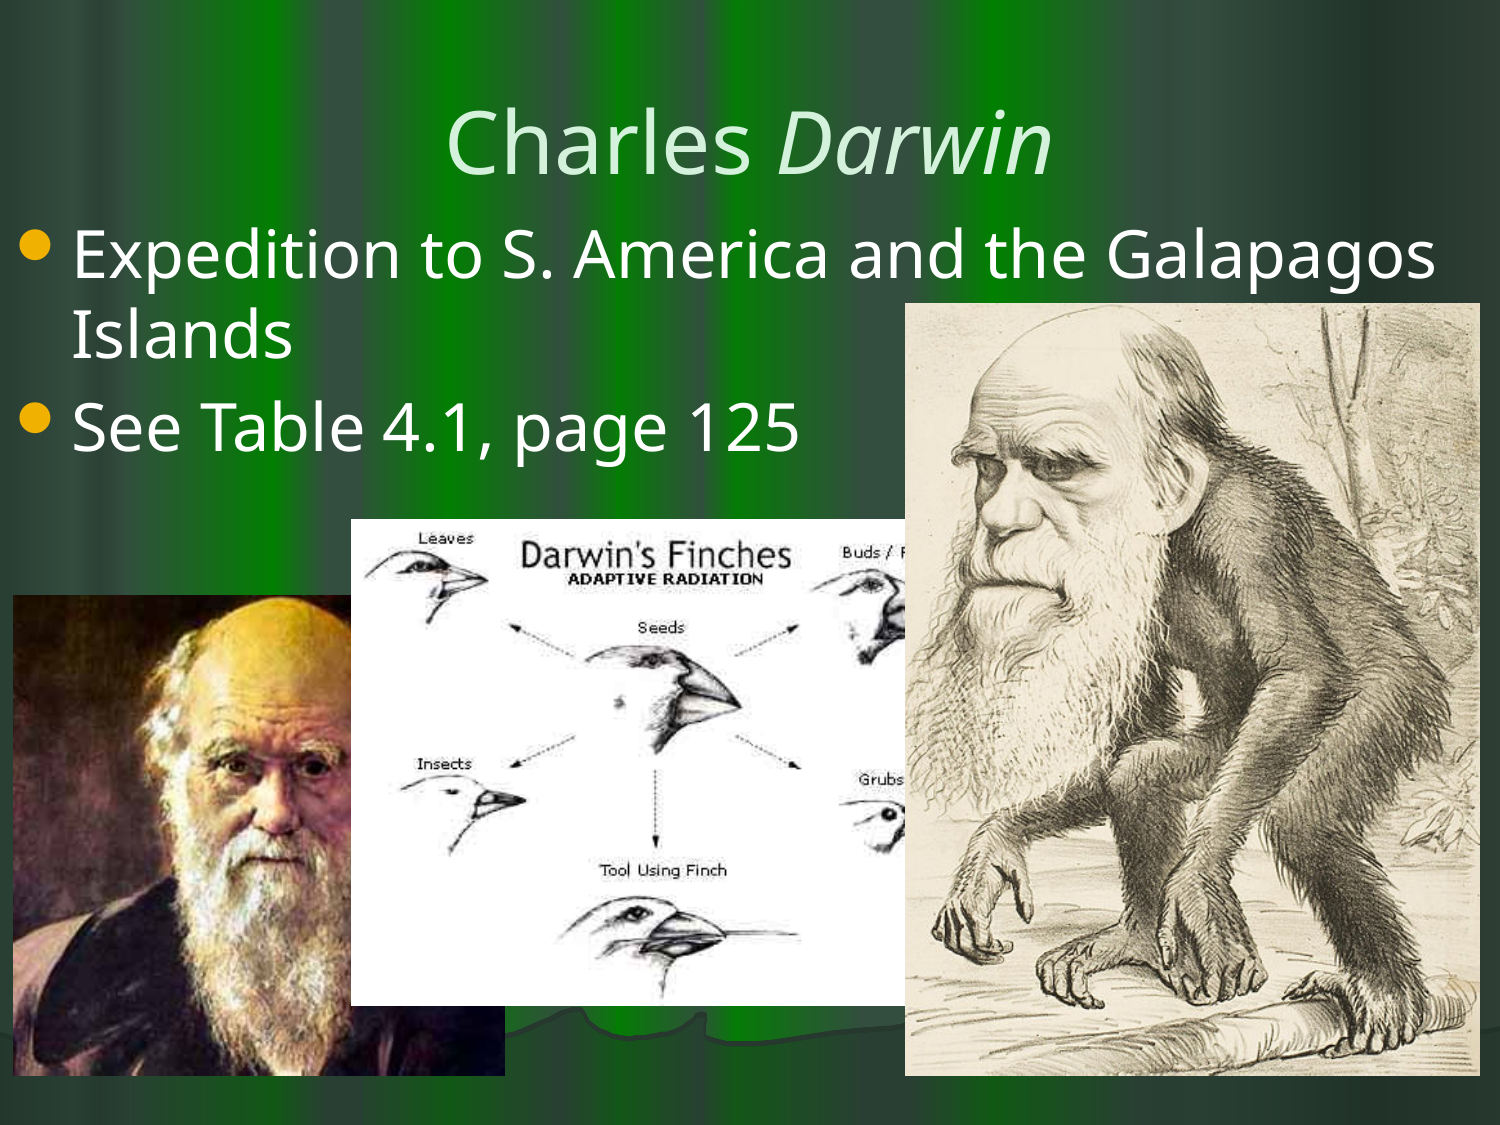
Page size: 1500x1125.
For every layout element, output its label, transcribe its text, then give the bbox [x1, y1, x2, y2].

picture [12, 303, 1480, 1077]
list Expedition to S. America and the Galapagos Islands See Table 4.1, page 125 [0, 204, 1486, 948]
title Charles Darwin [74, 45, 1426, 204]
